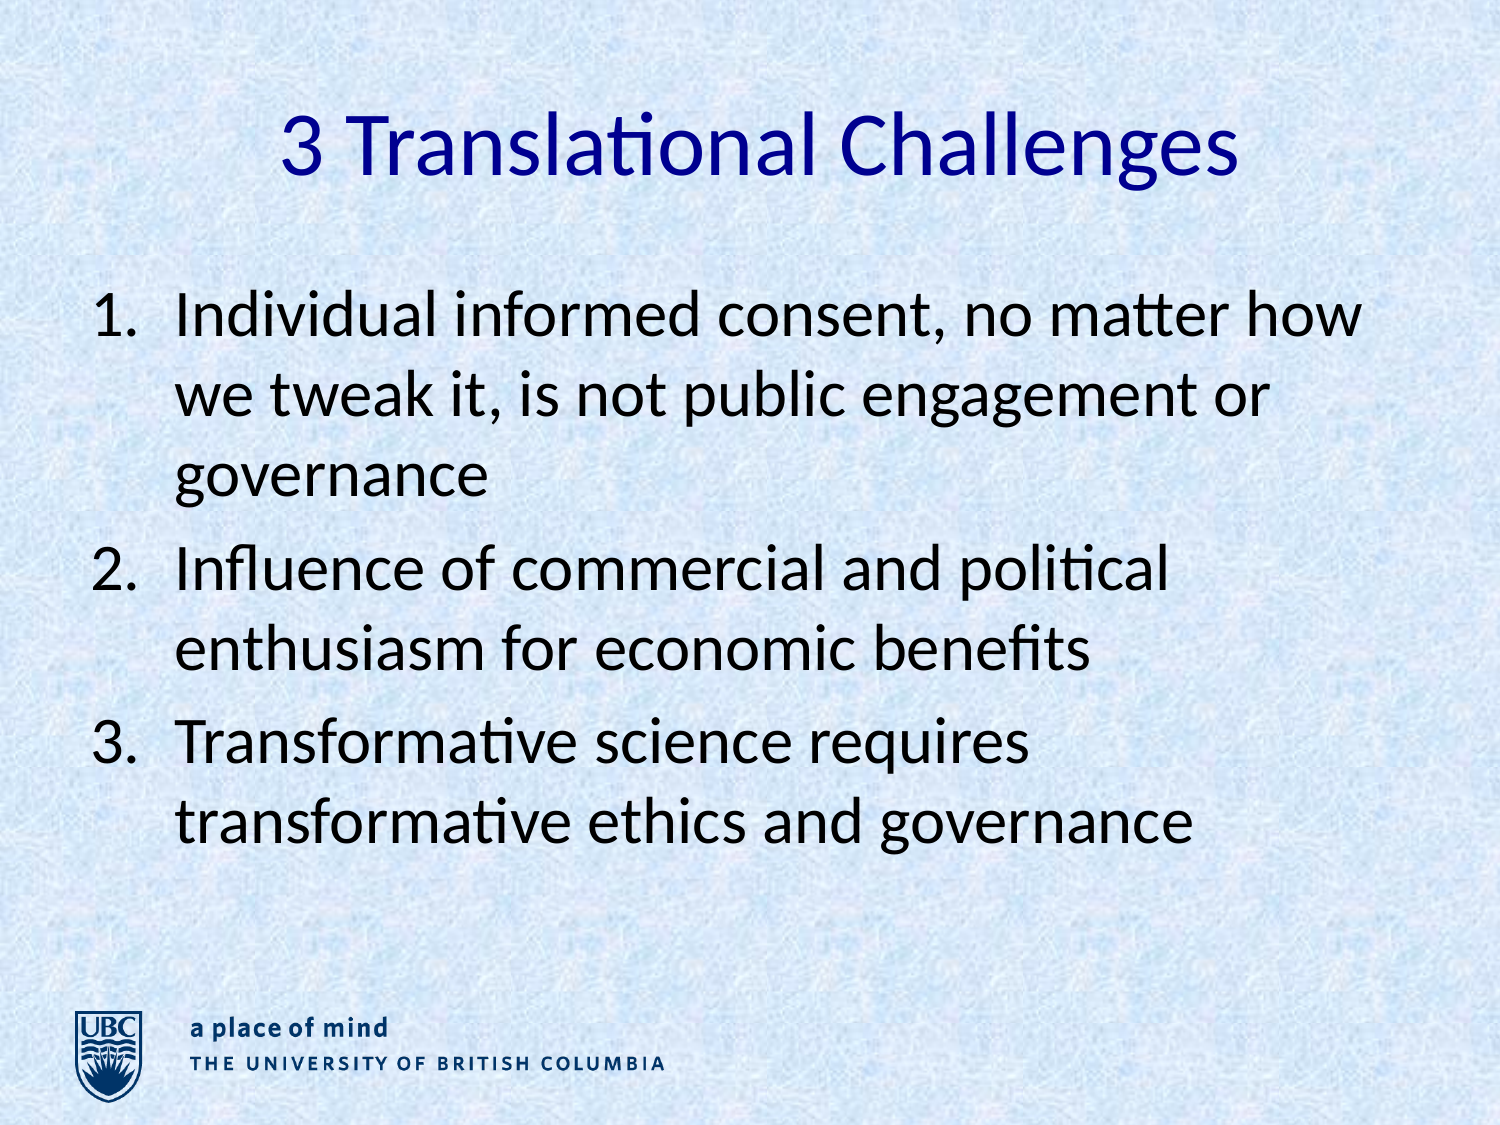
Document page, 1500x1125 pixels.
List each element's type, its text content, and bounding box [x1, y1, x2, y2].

list Individual informed consent, no matter how we tweak it, is not public engagement or governance Influence of commercial and political enthusiasm for economic benefits Transformative science requires transformative ethics and governance [75, 262, 1425, 1005]
title 3 Translational Challenges [75, 45, 1425, 233]
picture [0, 0, 1500, 1125]
